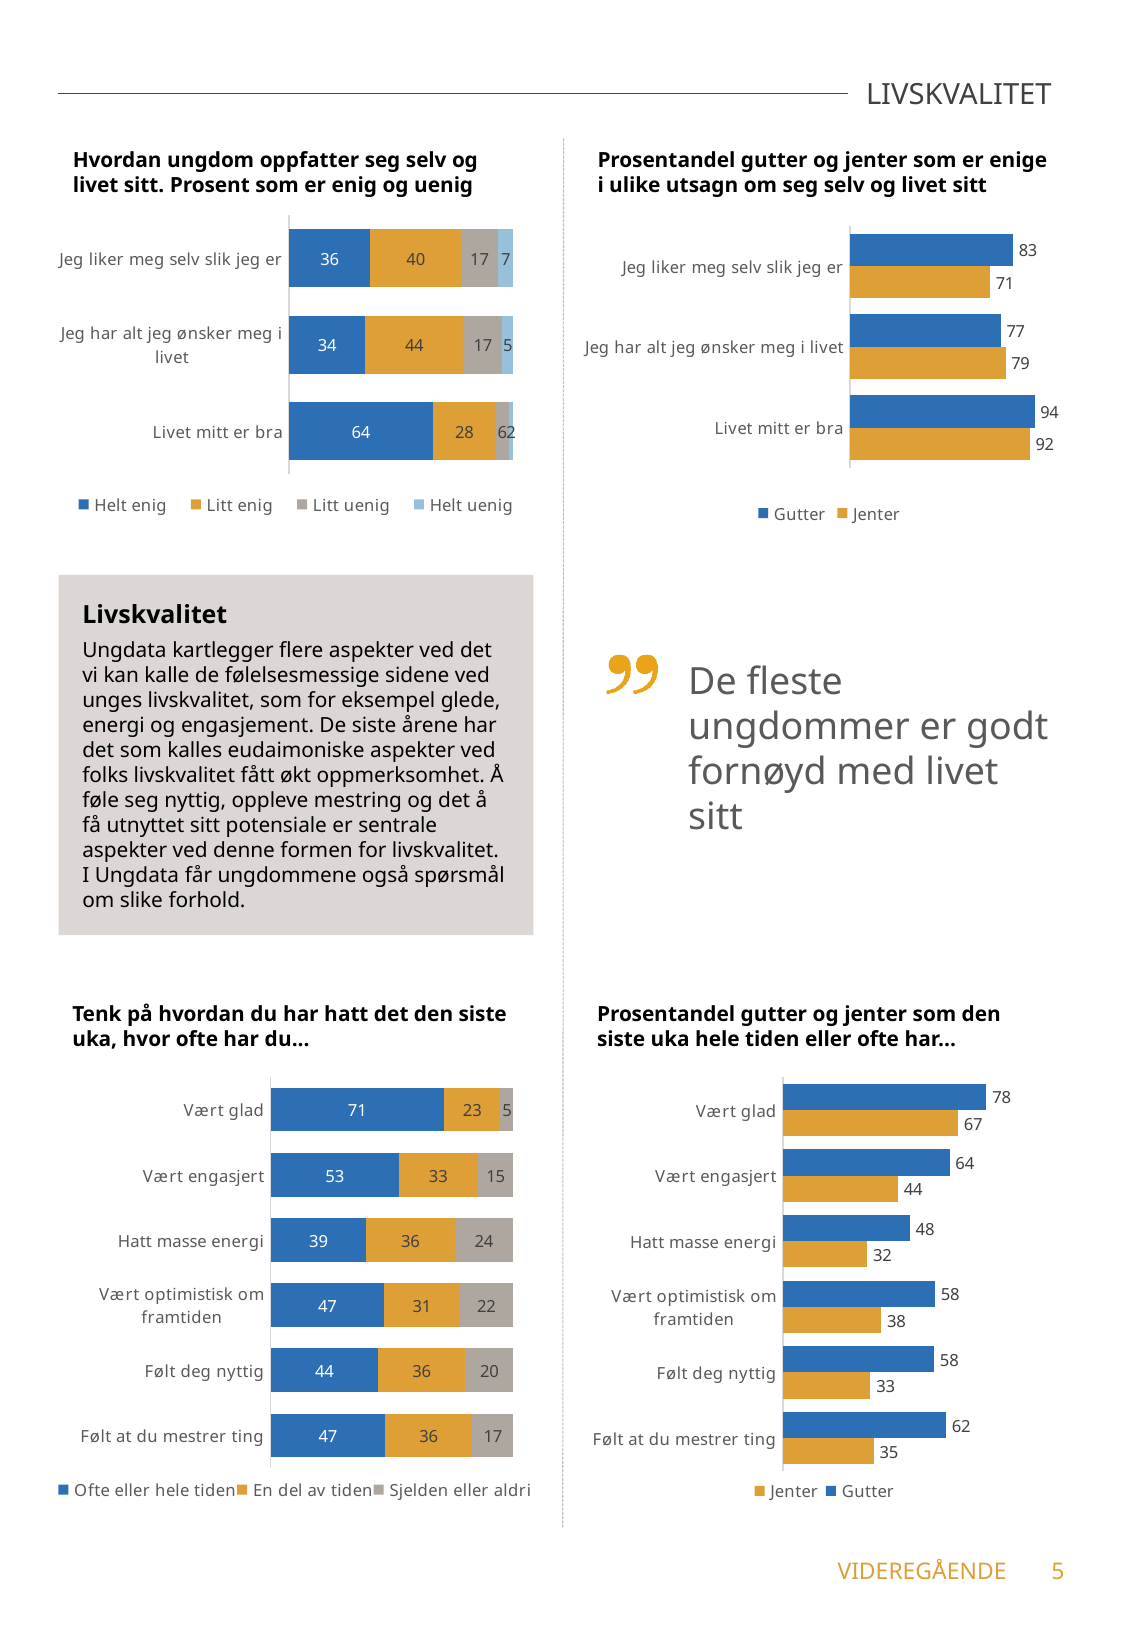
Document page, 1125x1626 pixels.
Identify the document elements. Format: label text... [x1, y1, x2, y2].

text_box Livskvalitet Ungdata kartlegger flere aspekter ved det vi kan kalle de følelsesmessige sidene ved unges livskvalitet, som for eksempel glede, energi og engasjement. De siste årene har det som kalles eudaimoniske aspekter ved folks livskvalitet fått økt oppmerksomhet. Å føle seg nyttig, oppleve mestring og det å få utnyttet sitt potensiale er sentrale aspekter ved denne formen for livskvalitet. I Ungdata får ungdommene også spørsmål om slike forhold. [58, 574, 534, 936]
text_box Prosentandel gutter og jenter som den siste uka hele tiden eller ofte har... [582, 993, 1068, 1059]
text_box LIVSKVALITET [57, 68, 1067, 118]
text_box VIDEREGÅENDE 5 [49, 1549, 1125, 1592]
text_box De fleste ungdommer er godt fornøyd med livet sitt [669, 649, 1067, 845]
picture [600, 649, 661, 699]
chart [58, 1069, 533, 1528]
chart [582, 1067, 1068, 1518]
chart [58, 209, 533, 531]
chart [583, 224, 1070, 531]
text_box Tenk på hvordan du har hatt det den siste uka, hvor ofte har du... [57, 993, 534, 1059]
text_box Hvordan ungdom oppfatter seg selv og livet sitt. Prosent som er enig og uenig [58, 139, 533, 205]
text_box Prosentandel gutter og jenter som er enige i ulike utsagn om seg selv og livet sitt [582, 139, 1070, 205]
